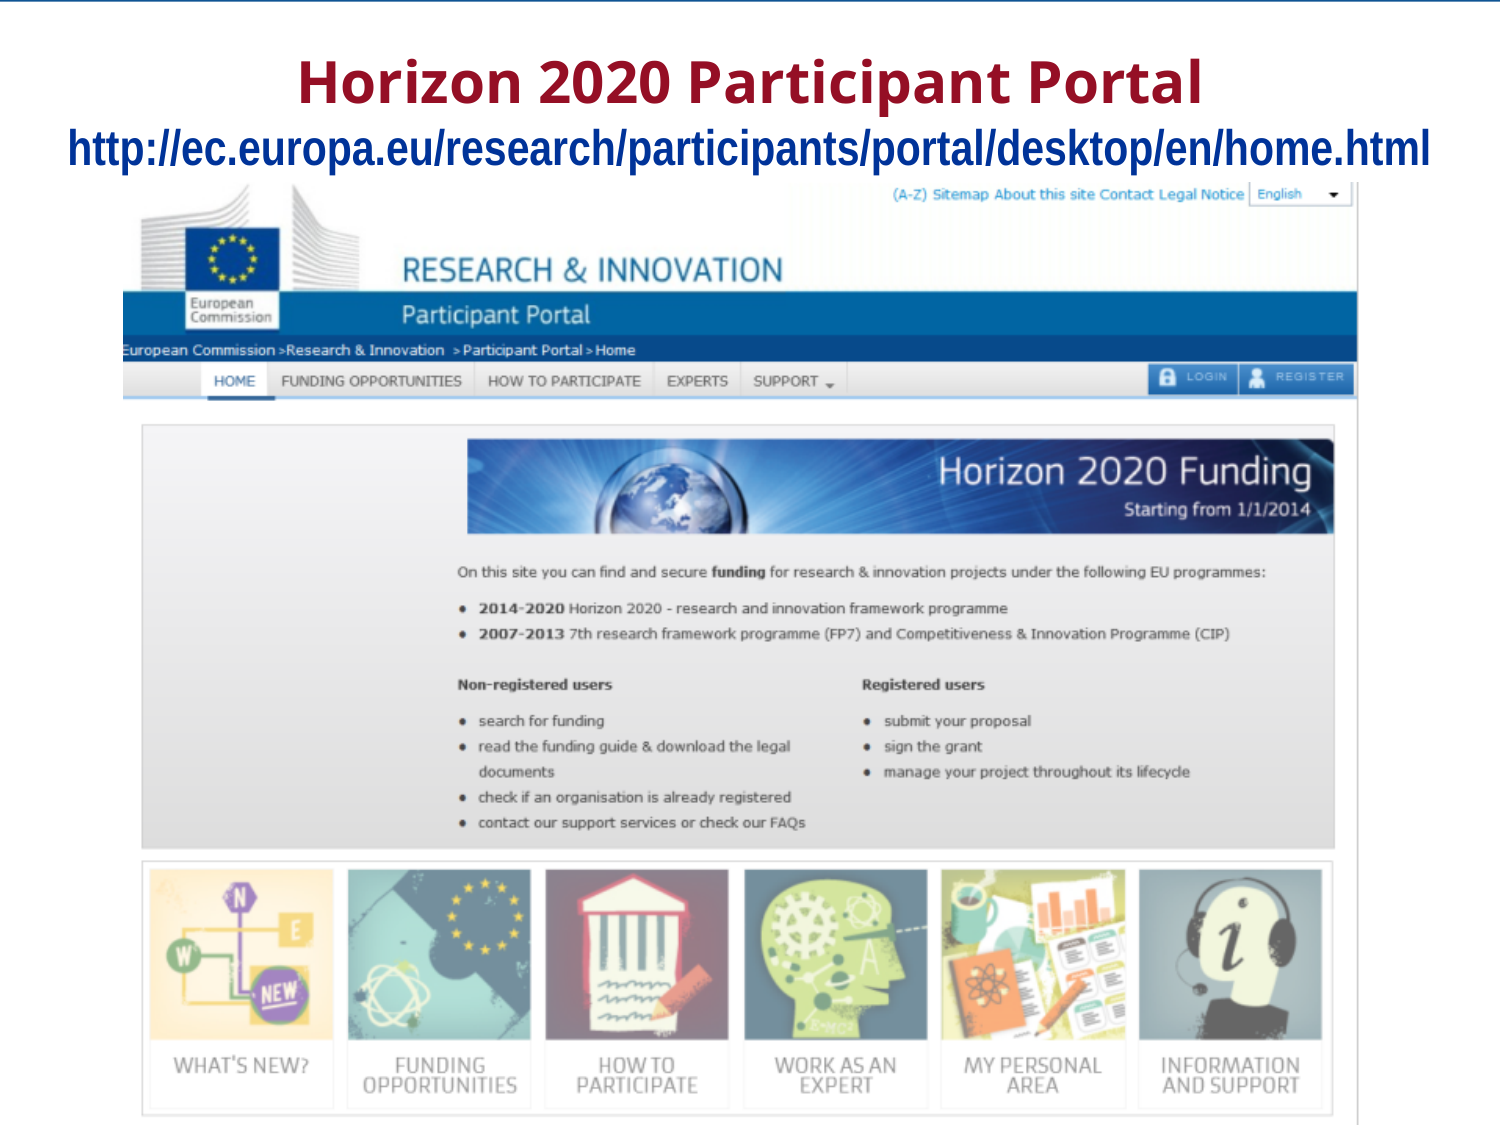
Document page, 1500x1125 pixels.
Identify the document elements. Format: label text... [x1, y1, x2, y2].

picture [123, 182, 1365, 1125]
title Horizon 2020 Participant Portal http://ec.europa.eu/research/participants/portal/desktop/en/home.html [0, 1, 1500, 221]
